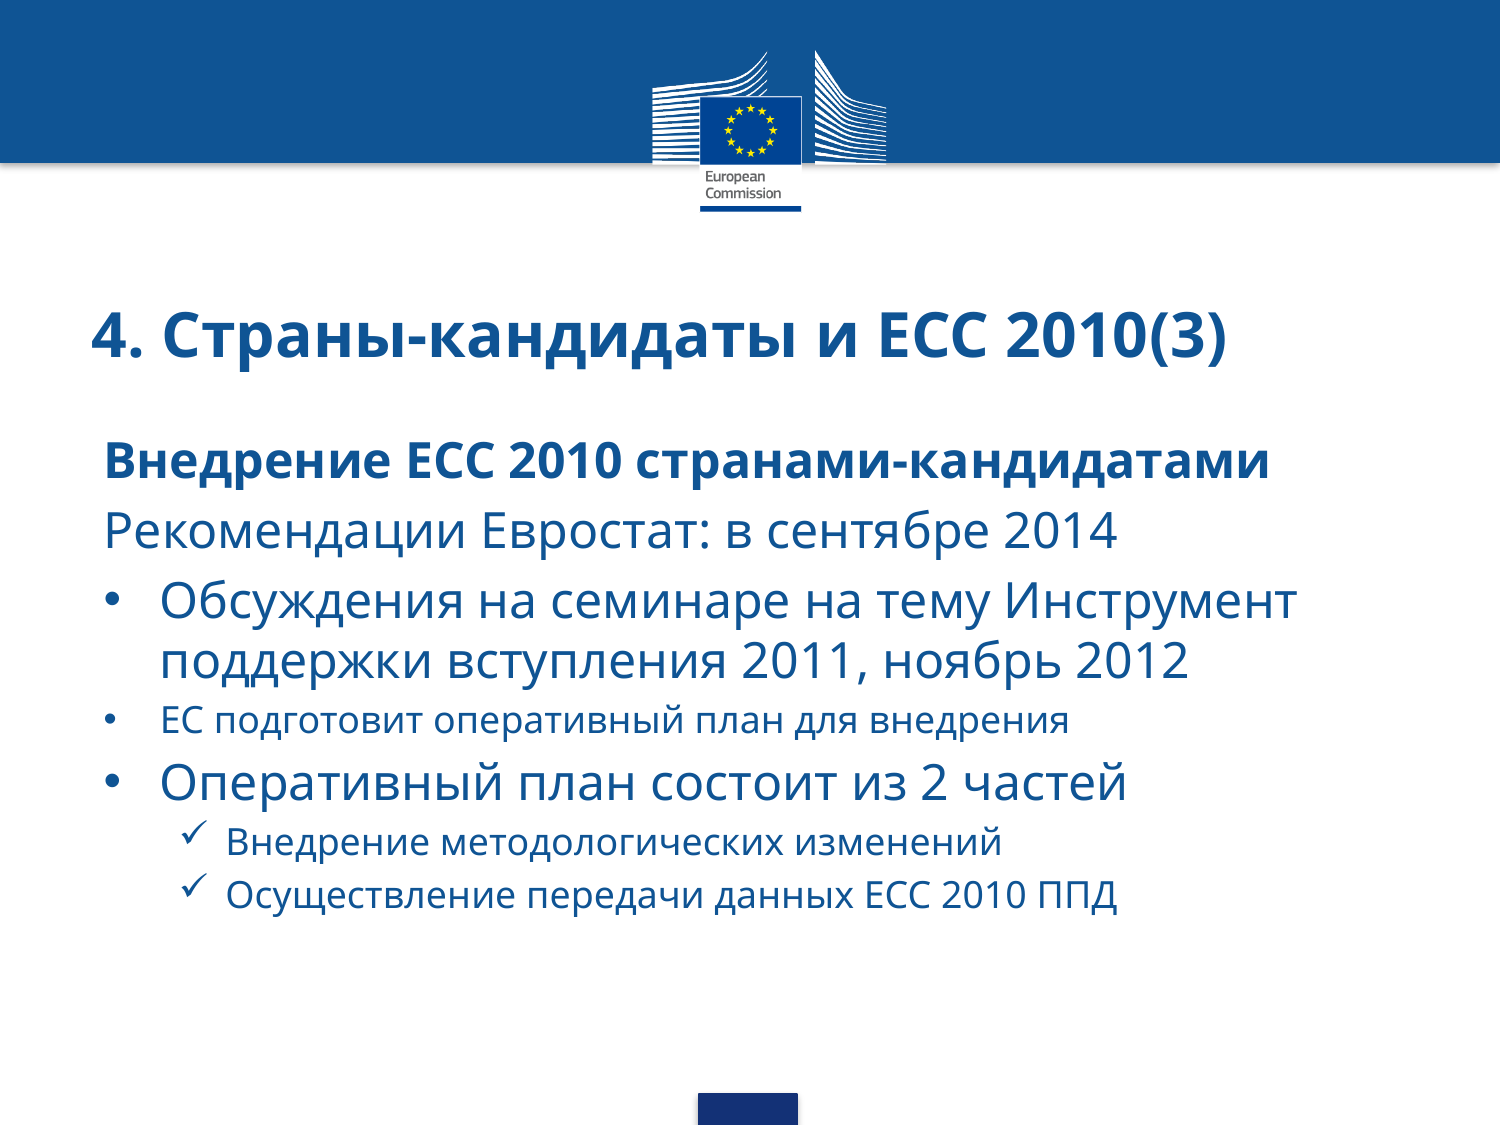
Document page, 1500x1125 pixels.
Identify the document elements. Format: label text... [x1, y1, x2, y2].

title 4. Страны-кандидаты и ЕСС 2010(3) [76, 255, 1428, 410]
list Внедрение ЕСС 2010 странами-кандидатами Рекомендации Евростат: в сентябре 2014 Обсуждения на семинаре на тему Инструмент поддержки вступления 2011, ноябрь 2012 ЕС подготовит оперативный план для внедрения Оперативный план состоит из 2 частей Внедрение методологических изменений Осуществление передачи данных ЕСС 2010 ППД [88, 420, 1426, 1018]
